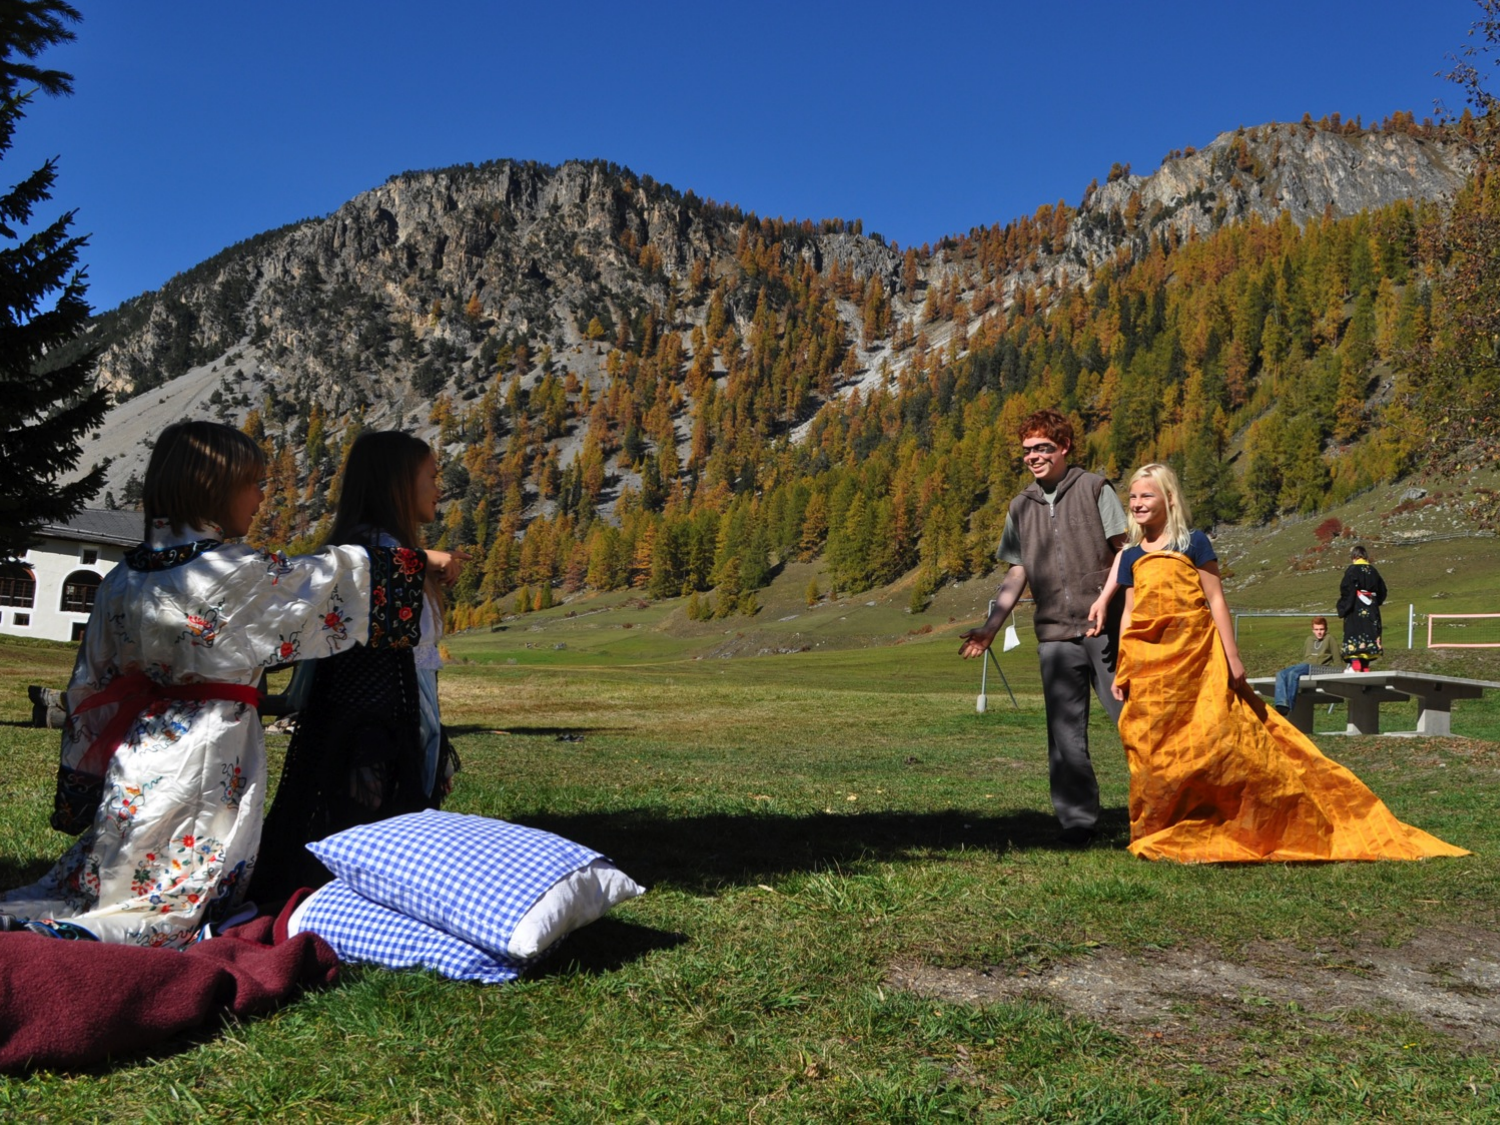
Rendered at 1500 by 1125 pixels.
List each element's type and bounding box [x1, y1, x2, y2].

list [0, 0, 1500, 1125]
